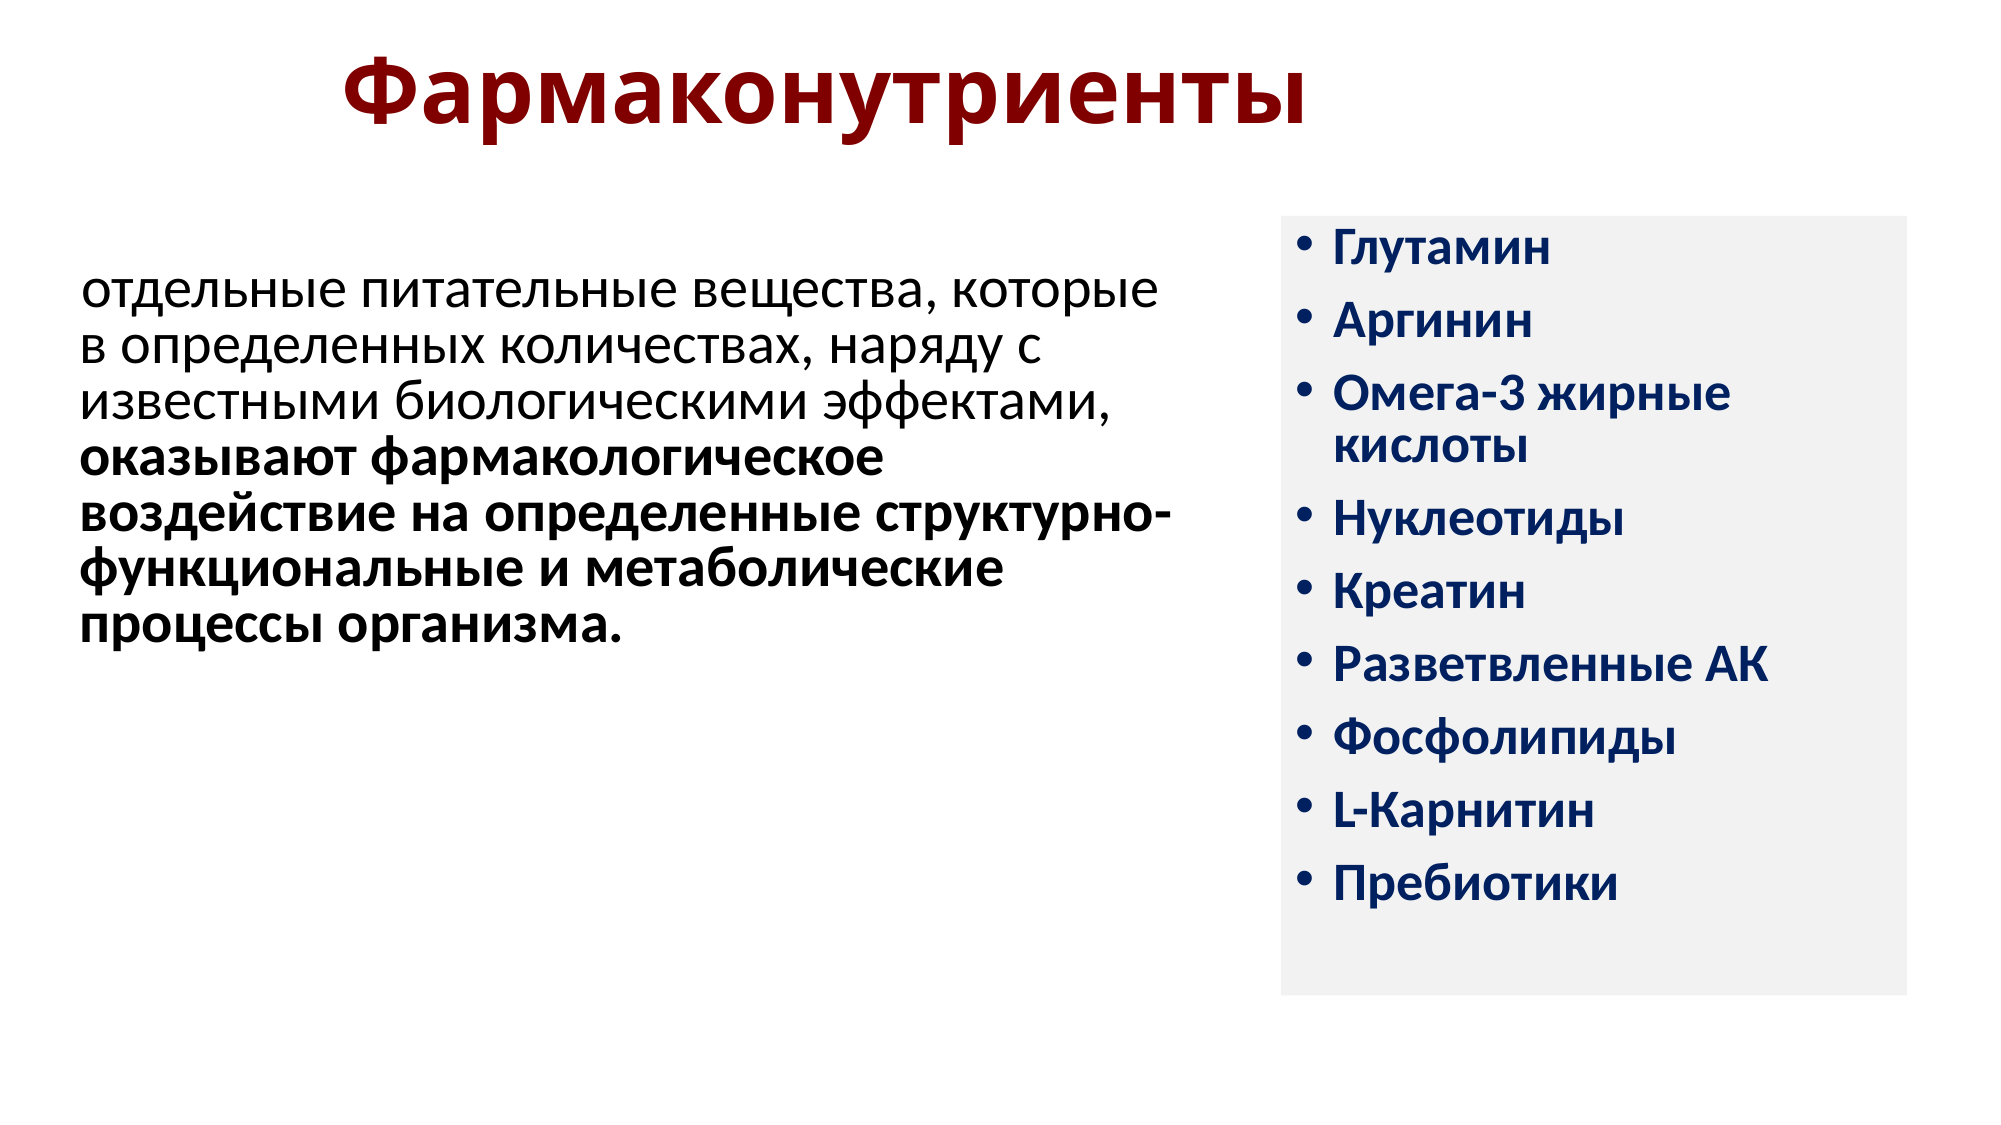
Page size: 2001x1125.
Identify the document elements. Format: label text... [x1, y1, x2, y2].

list Глутамин Аргинин Омега-3 жирные кислоты Нуклеотиды Креатин Разветвленные АК Фосфолипиды L-Карнитин Пребиотики [1280, 215, 1907, 996]
title Фармаконутриенты [326, 0, 1677, 188]
list отдельные питательные вещества, которые в определенных количествах, наряду с известными биологическими эффектами, оказывают фармакологическое воздействие на определенные структурно-функциональные и метаболические процессы организма. [26, 255, 1224, 998]
